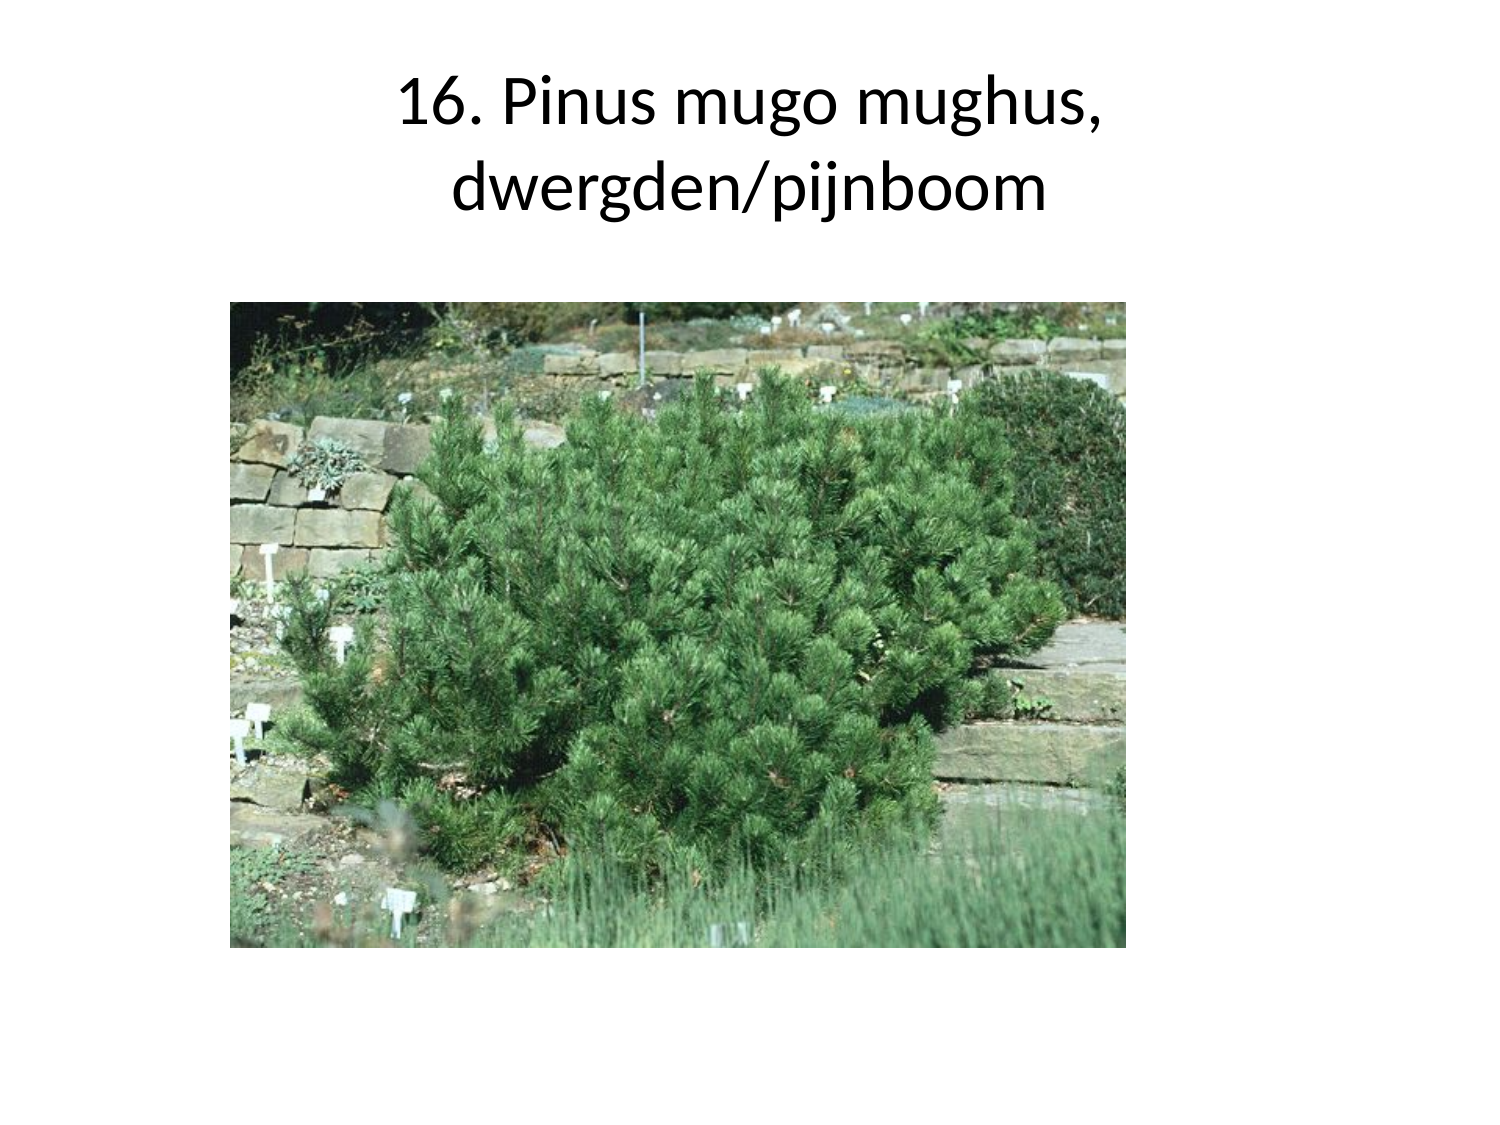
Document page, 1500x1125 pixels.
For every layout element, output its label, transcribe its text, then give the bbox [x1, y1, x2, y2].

picture [229, 302, 1126, 949]
title 16. Pinus mugo mughus, dwergden/pijnboom [75, 45, 1425, 233]
